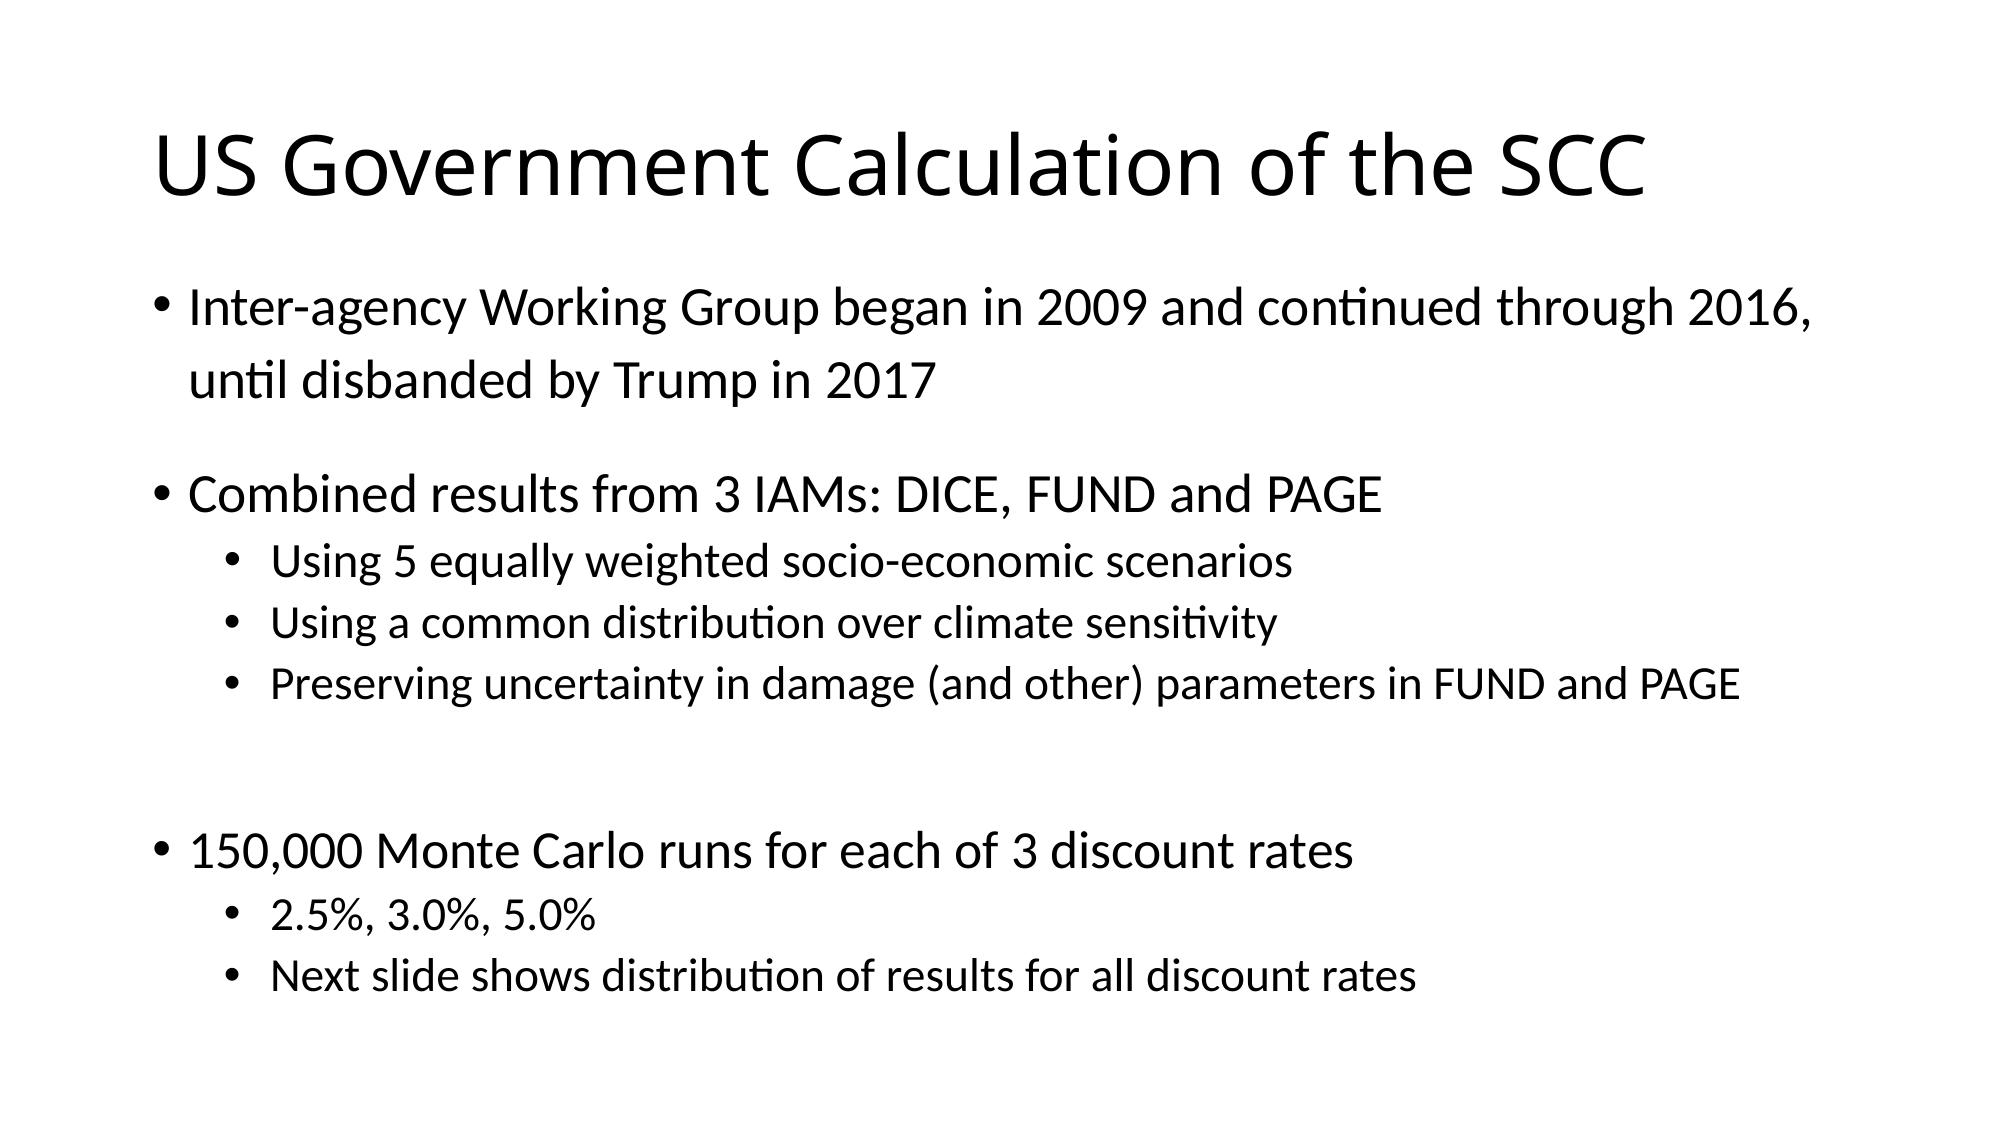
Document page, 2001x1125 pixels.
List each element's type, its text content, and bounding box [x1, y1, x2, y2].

title US Government Calculation of the SCC [137, 59, 1863, 255]
list Inter-agency Working Group began in 2009 and continued through 2016, until disbanded by Trump in 2017 Combined results from 3 IAMs: DICE, FUND and PAGE Using 5 equally weighted socio-economic scenarios Using a common distribution over climate sensitivity Preserving uncertainty in damage (and other) parameters in FUND and PAGE 150,000 Monte Carlo runs for each of 3 discount rates 2.5%, 3.0%, 5.0% Next slide shows distribution of results for all discount rates [137, 255, 1863, 1014]
